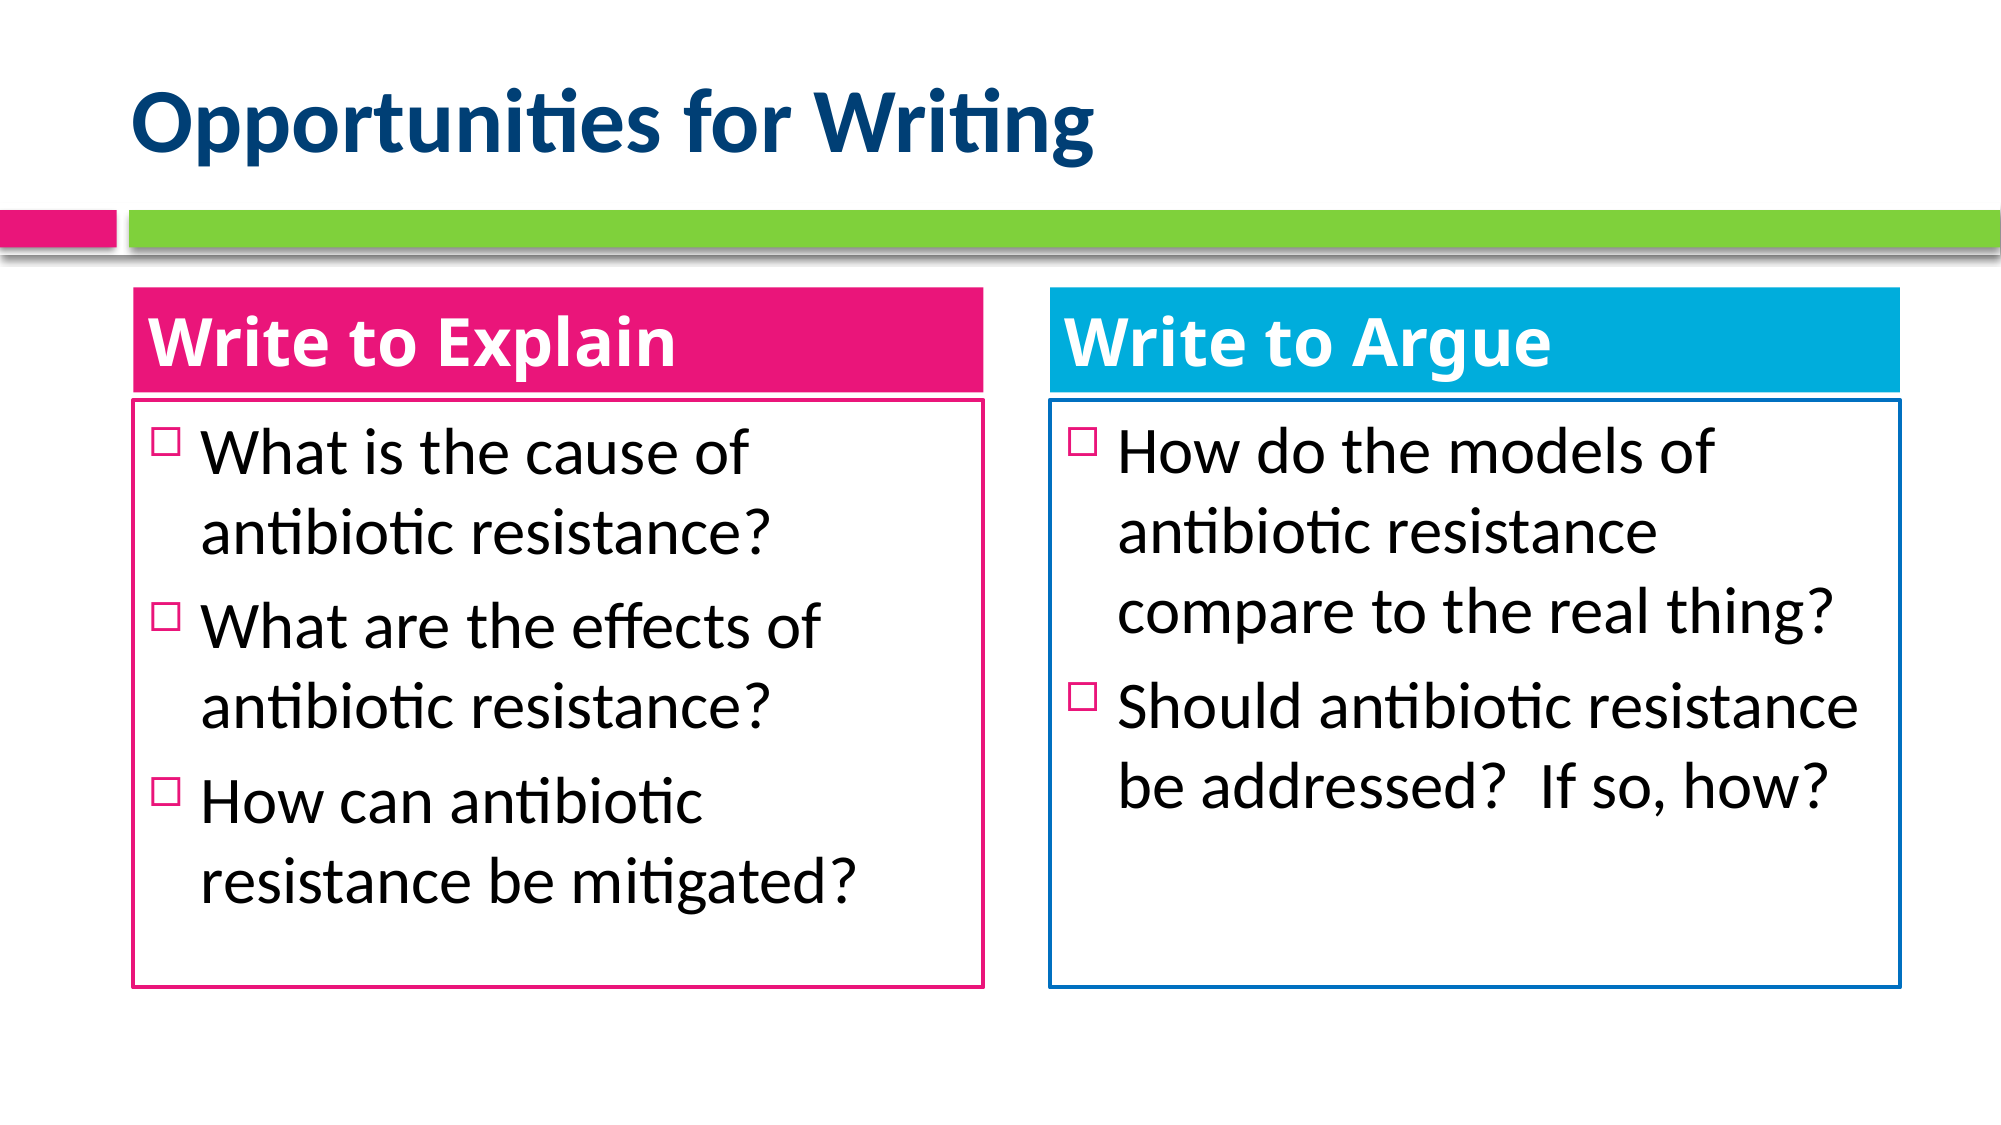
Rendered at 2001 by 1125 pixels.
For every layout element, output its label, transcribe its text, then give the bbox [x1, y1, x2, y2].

list Write to Argue [1050, 287, 1900, 393]
list How do the models of antibiotic resistance compare to the real thing? Should antibiotic resistance be addressed? If so, how? [1050, 399, 1900, 988]
title Opportunities for Writing [116, 44, 1900, 188]
list What is the cause of antibiotic resistance? What are the effects of antibiotic resistance? How can antibiotic resistance be mitigated? [133, 399, 984, 988]
list Write to Explain [133, 287, 984, 393]
